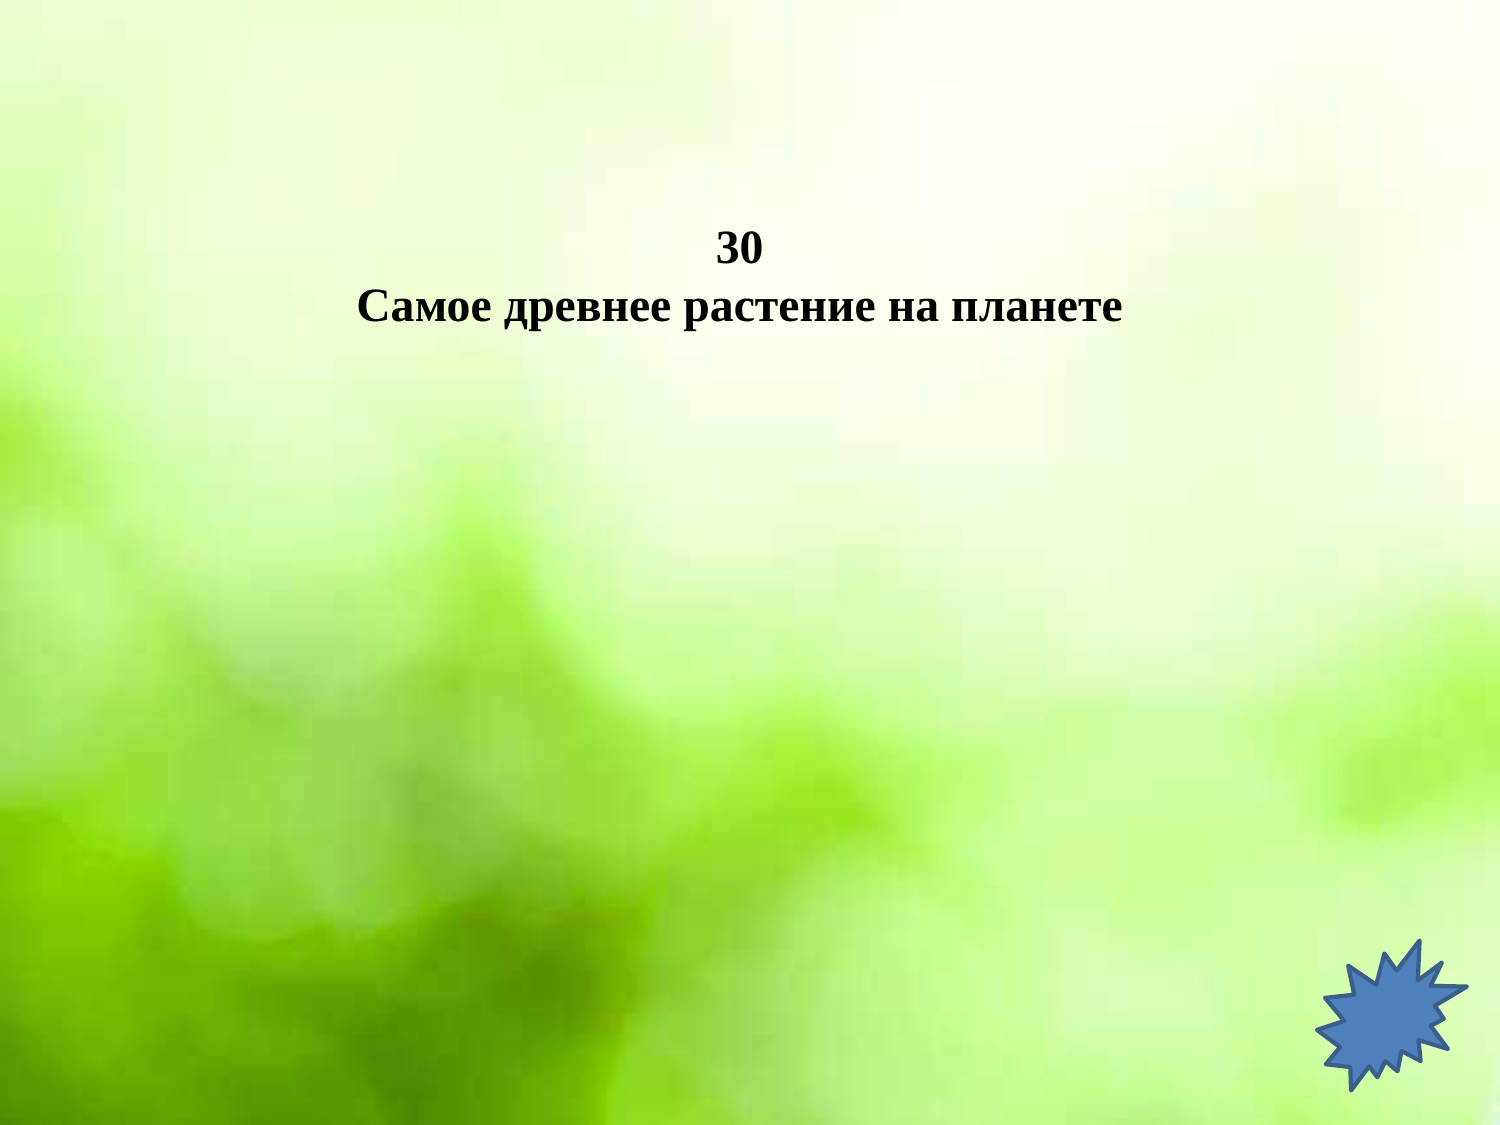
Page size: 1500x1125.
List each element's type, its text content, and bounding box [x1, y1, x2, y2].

picture [0, 0, 1500, 1125]
title 30 Самое древнее растение на планете [64, 208, 1415, 396]
text_box [1314, 938, 1469, 1093]
